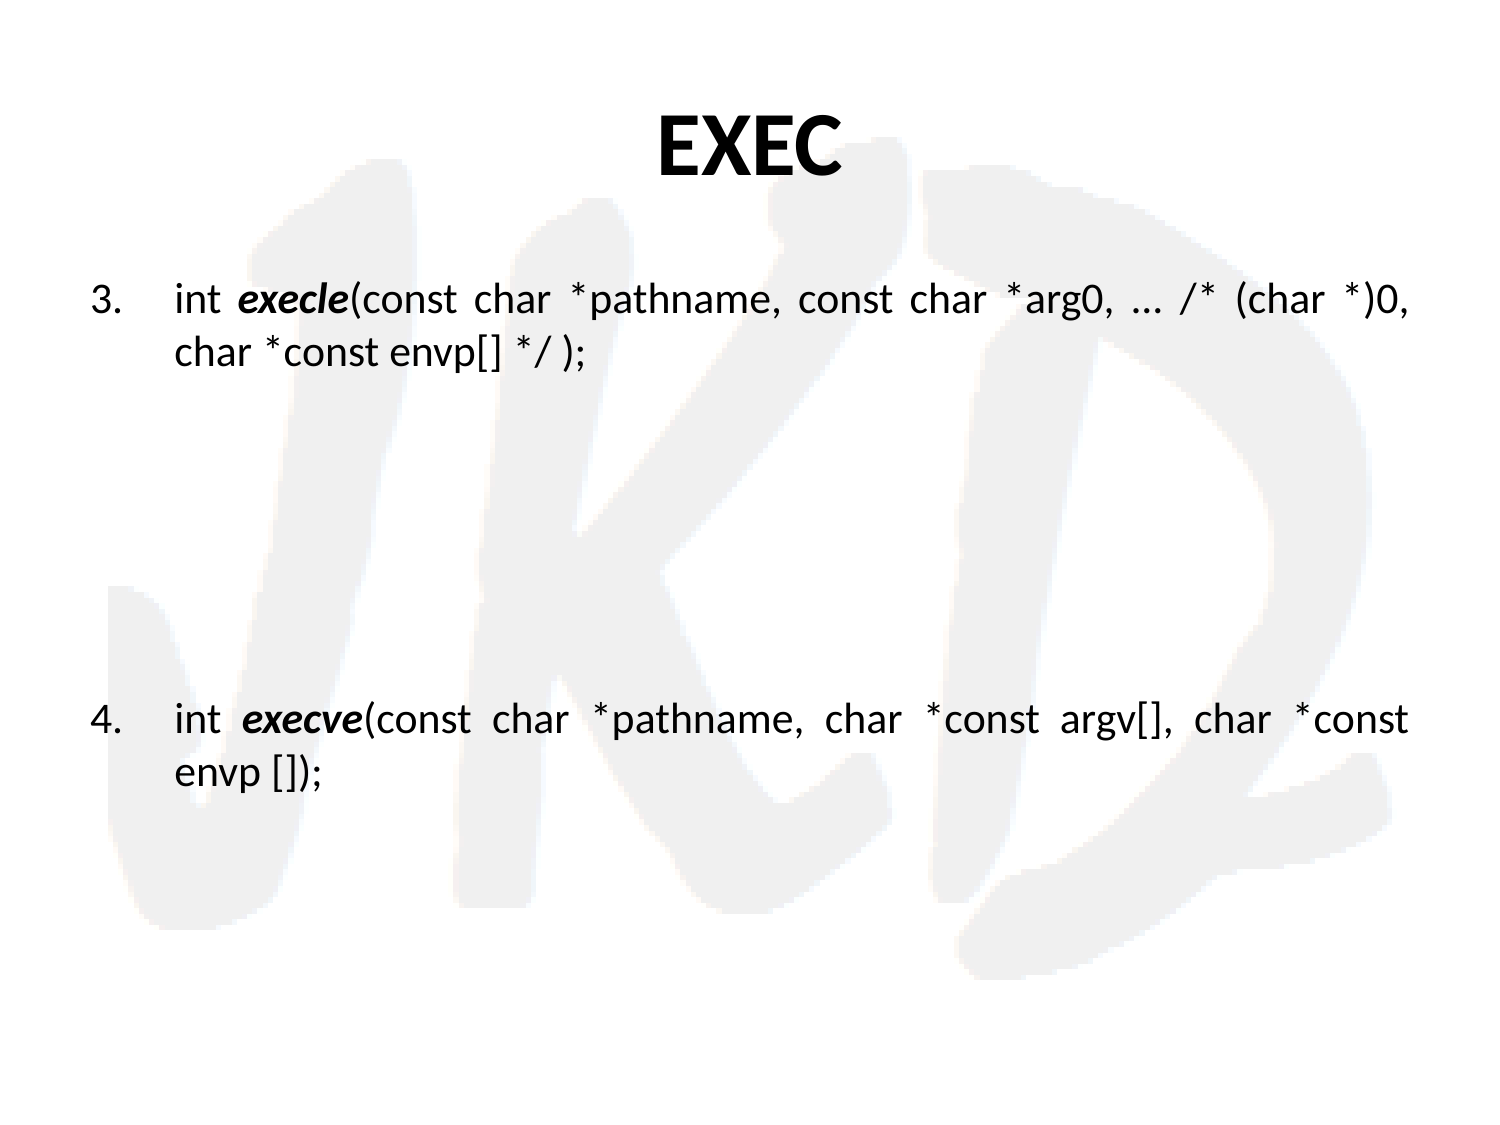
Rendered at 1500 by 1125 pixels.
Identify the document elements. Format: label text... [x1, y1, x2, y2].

title EXEC [75, 45, 1425, 233]
list int execle(const char *pathname, const char *arg0, ... /* (char *)0, char *const envp[] */ ); int execve(const char *pathname, char *const argv[], char *const envp []); [75, 262, 1425, 1050]
